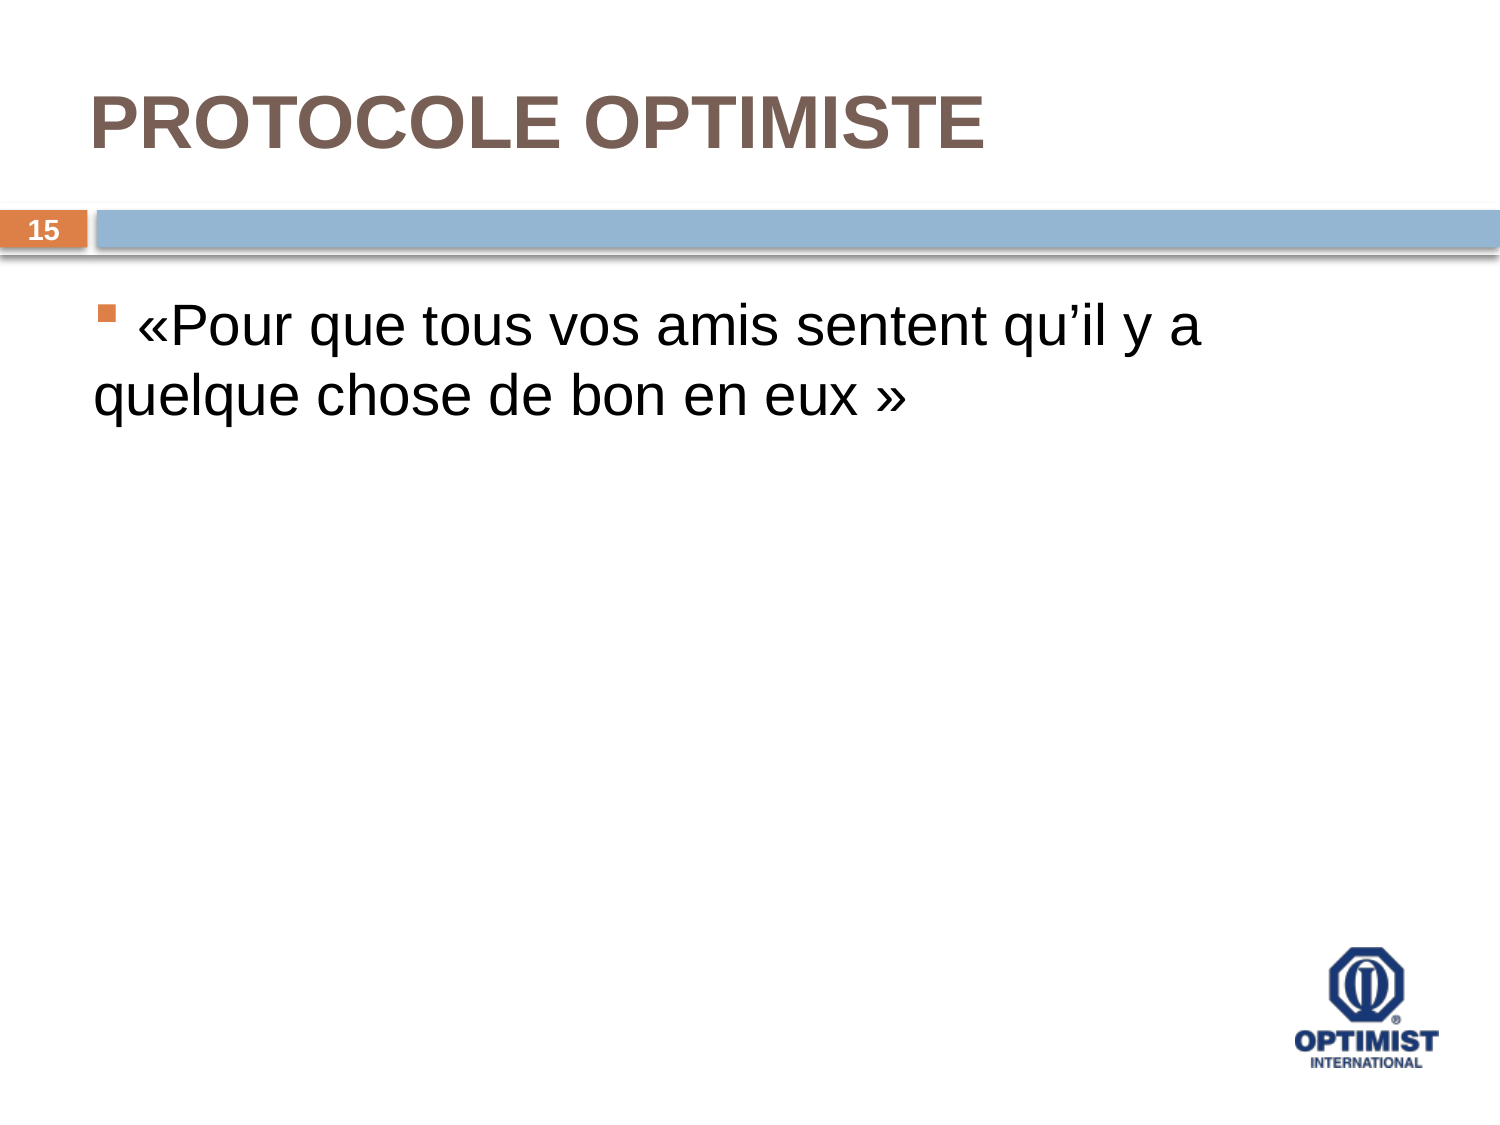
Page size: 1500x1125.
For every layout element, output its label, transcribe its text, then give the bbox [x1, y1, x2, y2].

list «Pour que tous vos amis sentent qu’il y a quelque chose de bon en eux » [78, 277, 1438, 1015]
slide_number 15 [0, 208, 88, 249]
title PROTOCOLE OPTIMISTE [75, 37, 1438, 200]
picture [1295, 947, 1439, 1068]
